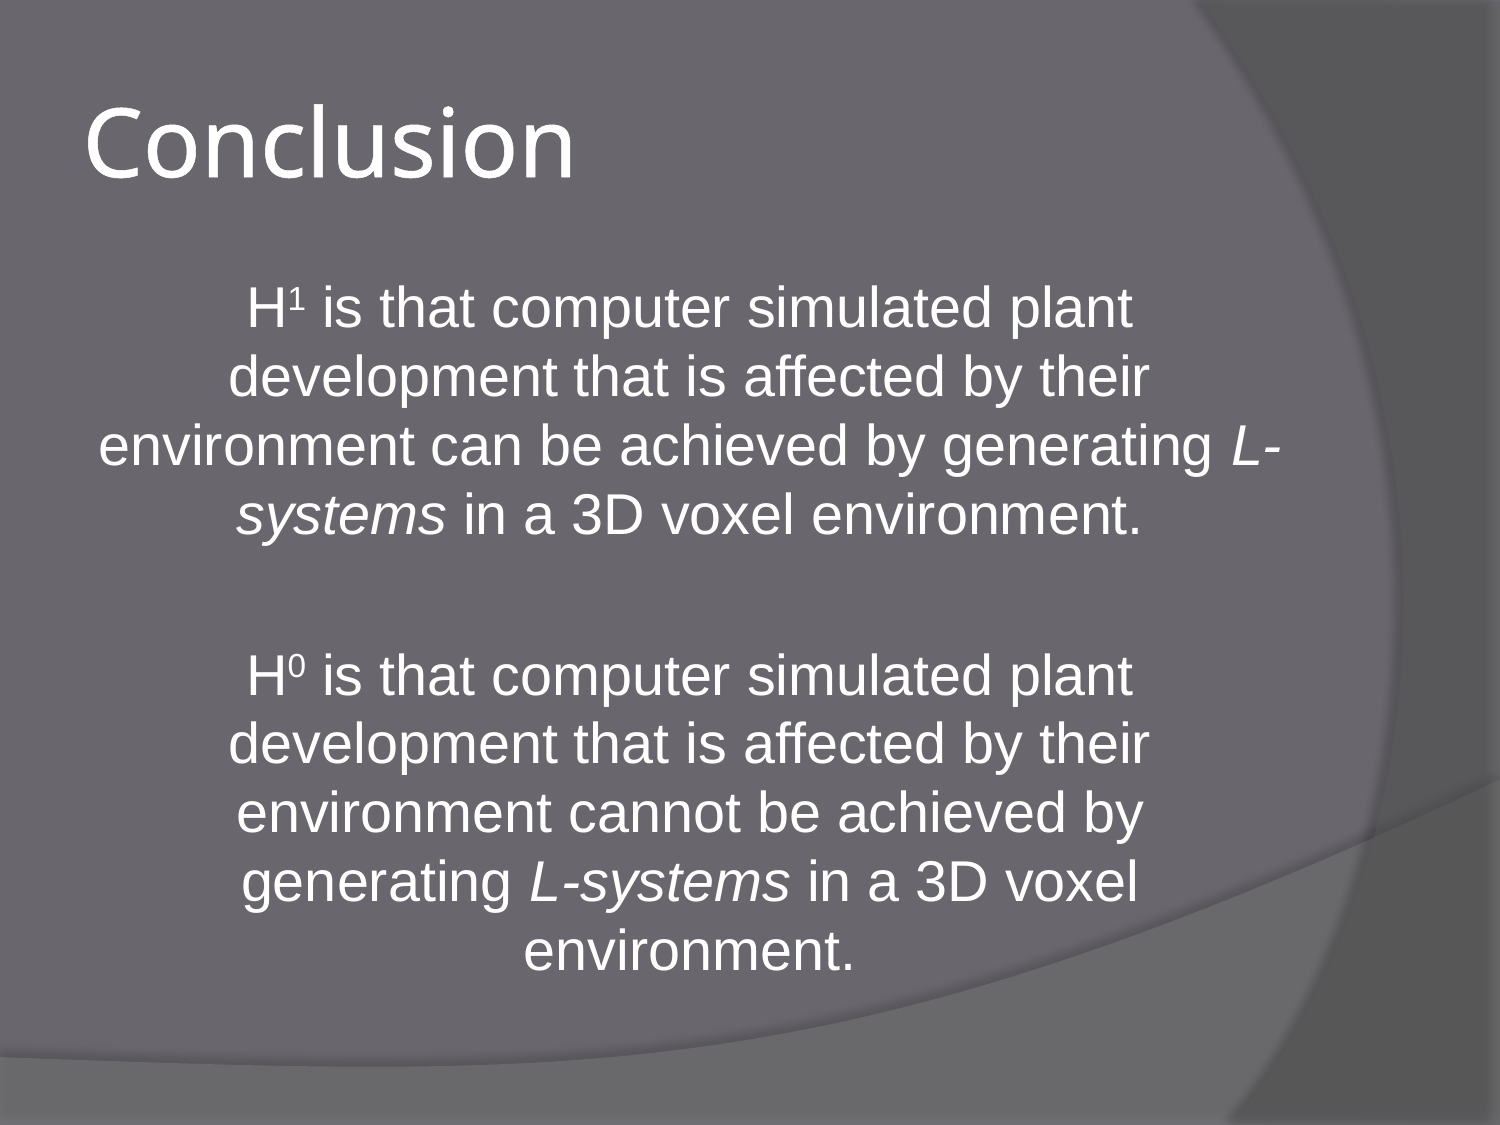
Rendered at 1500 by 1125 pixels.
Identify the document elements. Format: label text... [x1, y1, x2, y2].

title Conclusion [75, 45, 1300, 233]
list H1 is that computer simulated plant development that is affected by their environment can be achieved by generating L-systems in a 3D voxel environment. H0 is that computer simulated plant development that is affected by their environment cannot be achieved by generating L-systems in a 3D voxel environment. [75, 262, 1300, 1005]
